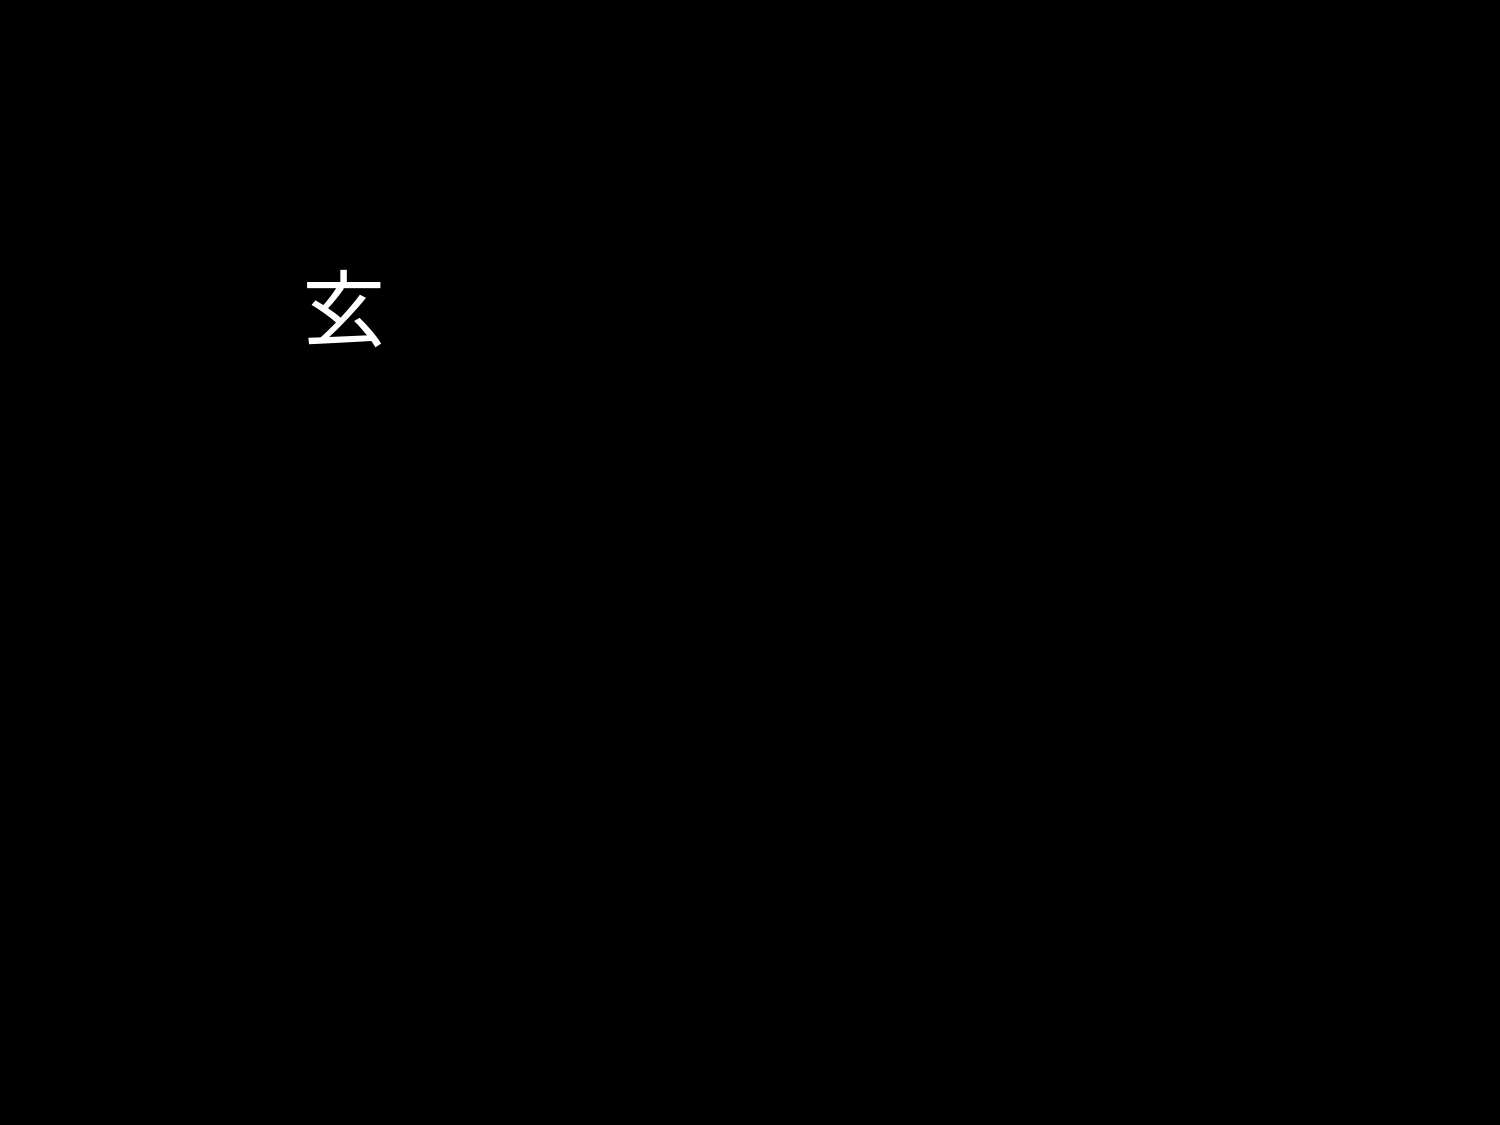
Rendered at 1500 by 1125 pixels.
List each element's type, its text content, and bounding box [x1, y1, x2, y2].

subtitle 玄 [287, 249, 1213, 1075]
